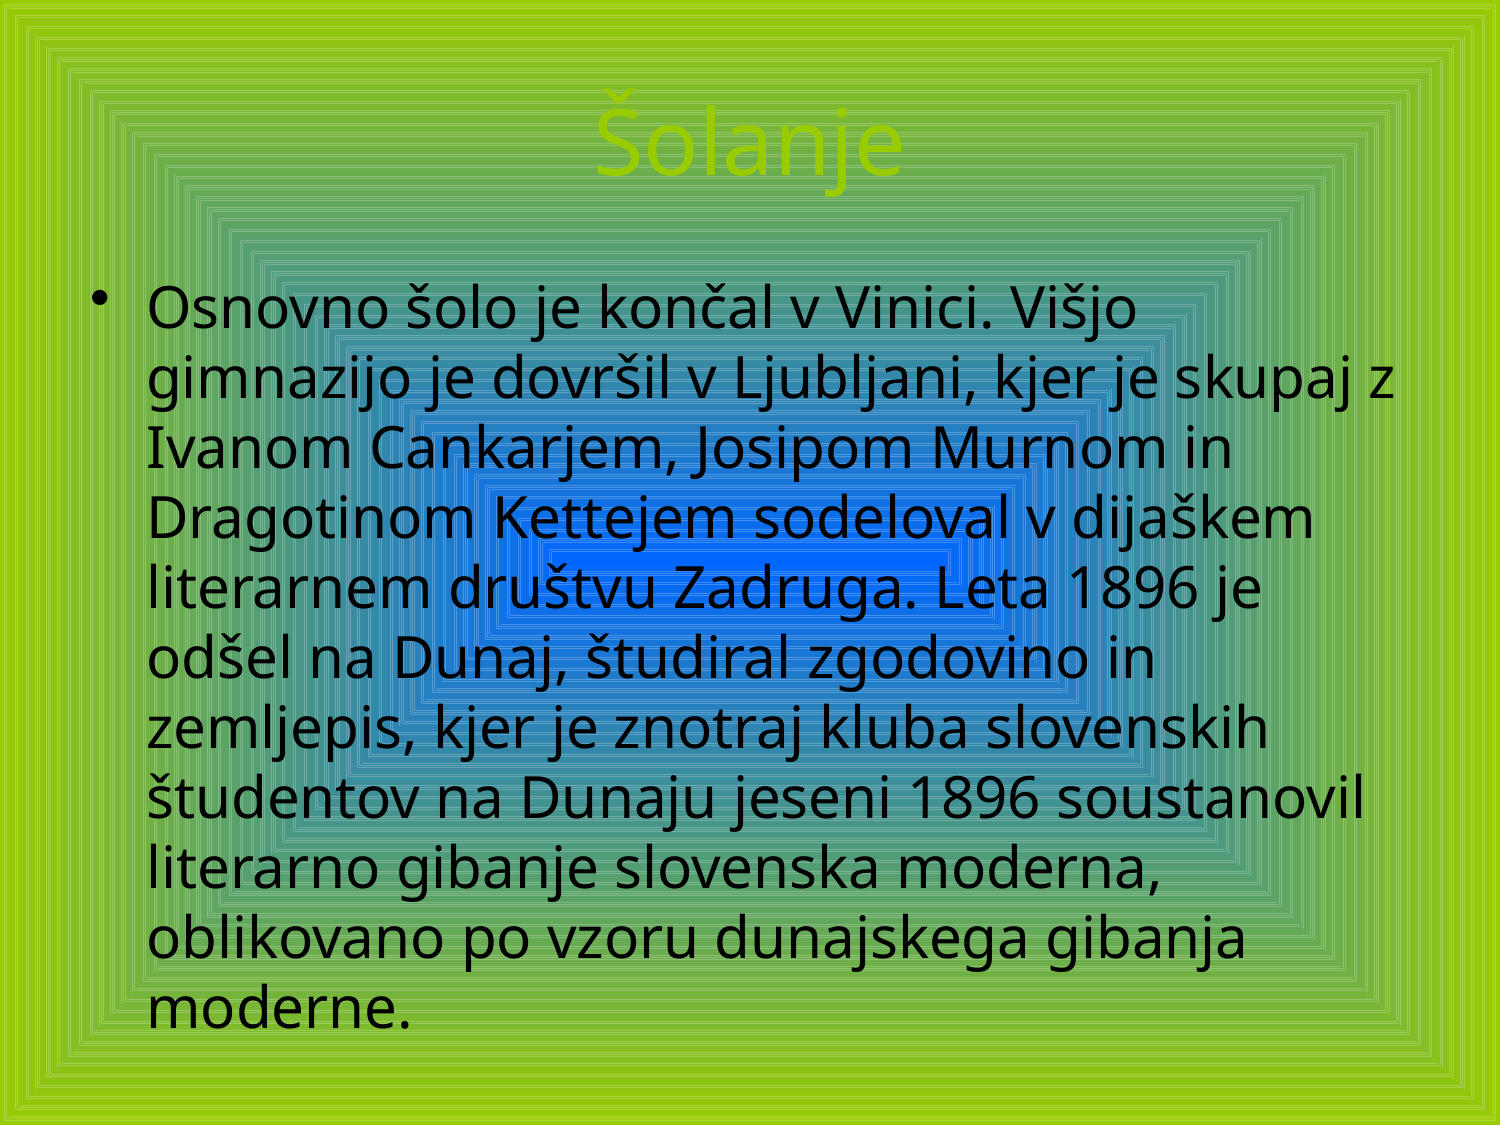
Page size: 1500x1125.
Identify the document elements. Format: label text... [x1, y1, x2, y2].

title Šolanje [75, 45, 1425, 233]
list Osnovno šolo je končal v Vinici. Višjo gimnazijo je dovršil v Ljubljani, kjer je skupaj z Ivanom Cankarjem, Josipom Murnom in Dragotinom Kettejem sodeloval v dijaškem literarnem društvu Zadruga. Leta 1896 je odšel na Dunaj, študiral zgodovino in zemljepis, kjer je znotraj kluba slovenskih študentov na Dunaju jeseni 1896 soustanovil literarno gibanje slovenska moderna, oblikovano po vzoru dunajskega gibanja moderne. [75, 262, 1425, 1005]
